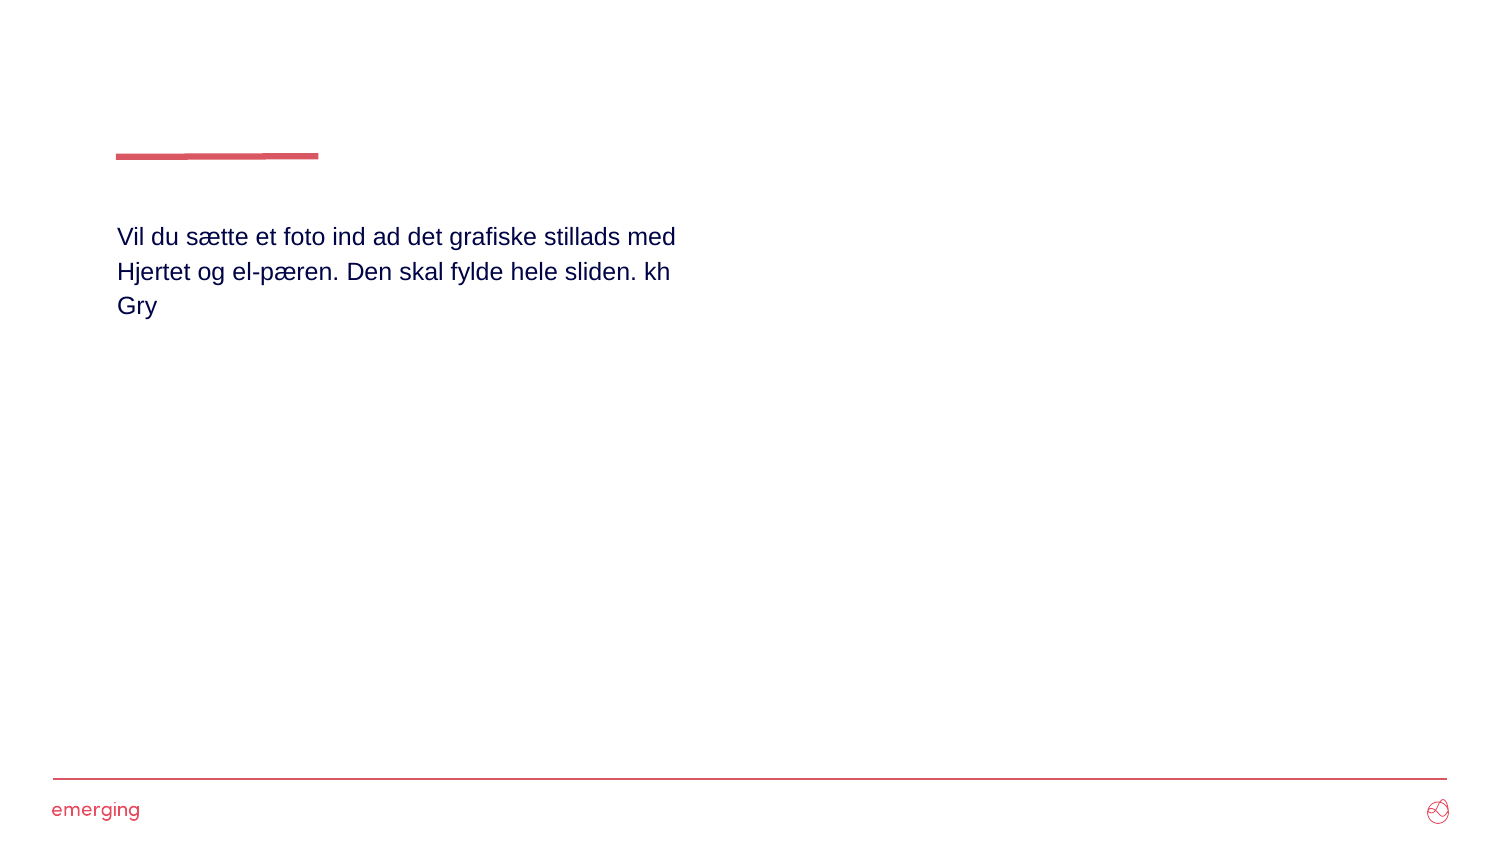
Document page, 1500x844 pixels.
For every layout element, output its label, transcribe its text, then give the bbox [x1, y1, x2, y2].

picture [52, 802, 139, 821]
subtitle Vil du sætte et foto ind ad det grafiske stillads med Hjertet og el-pæren. Den skal fylde hele sliden. kh Gry [102, 201, 709, 740]
picture [1427, 799, 1449, 824]
